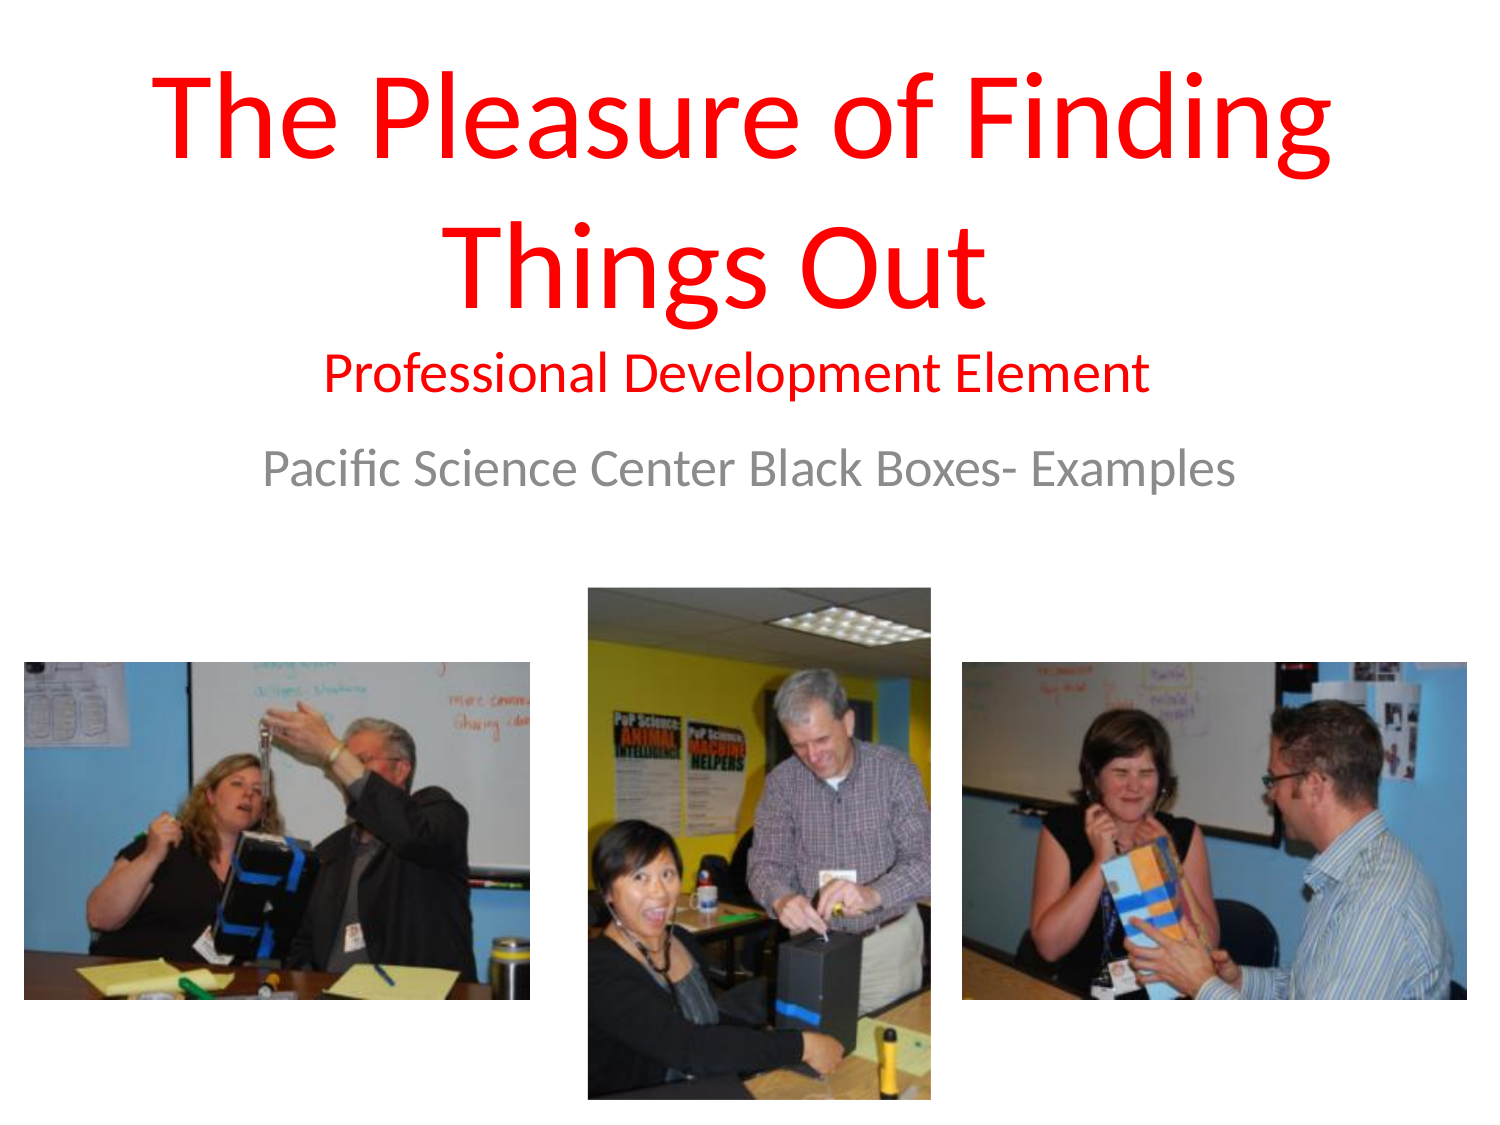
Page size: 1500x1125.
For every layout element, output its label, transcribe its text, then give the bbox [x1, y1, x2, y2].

picture [24, 588, 1467, 1099]
subtitle Pacific Science Center Black Boxes- Examples [225, 425, 1275, 563]
title The Pleasure of Finding Things Out Professional Development Element [24, 37, 1463, 400]
